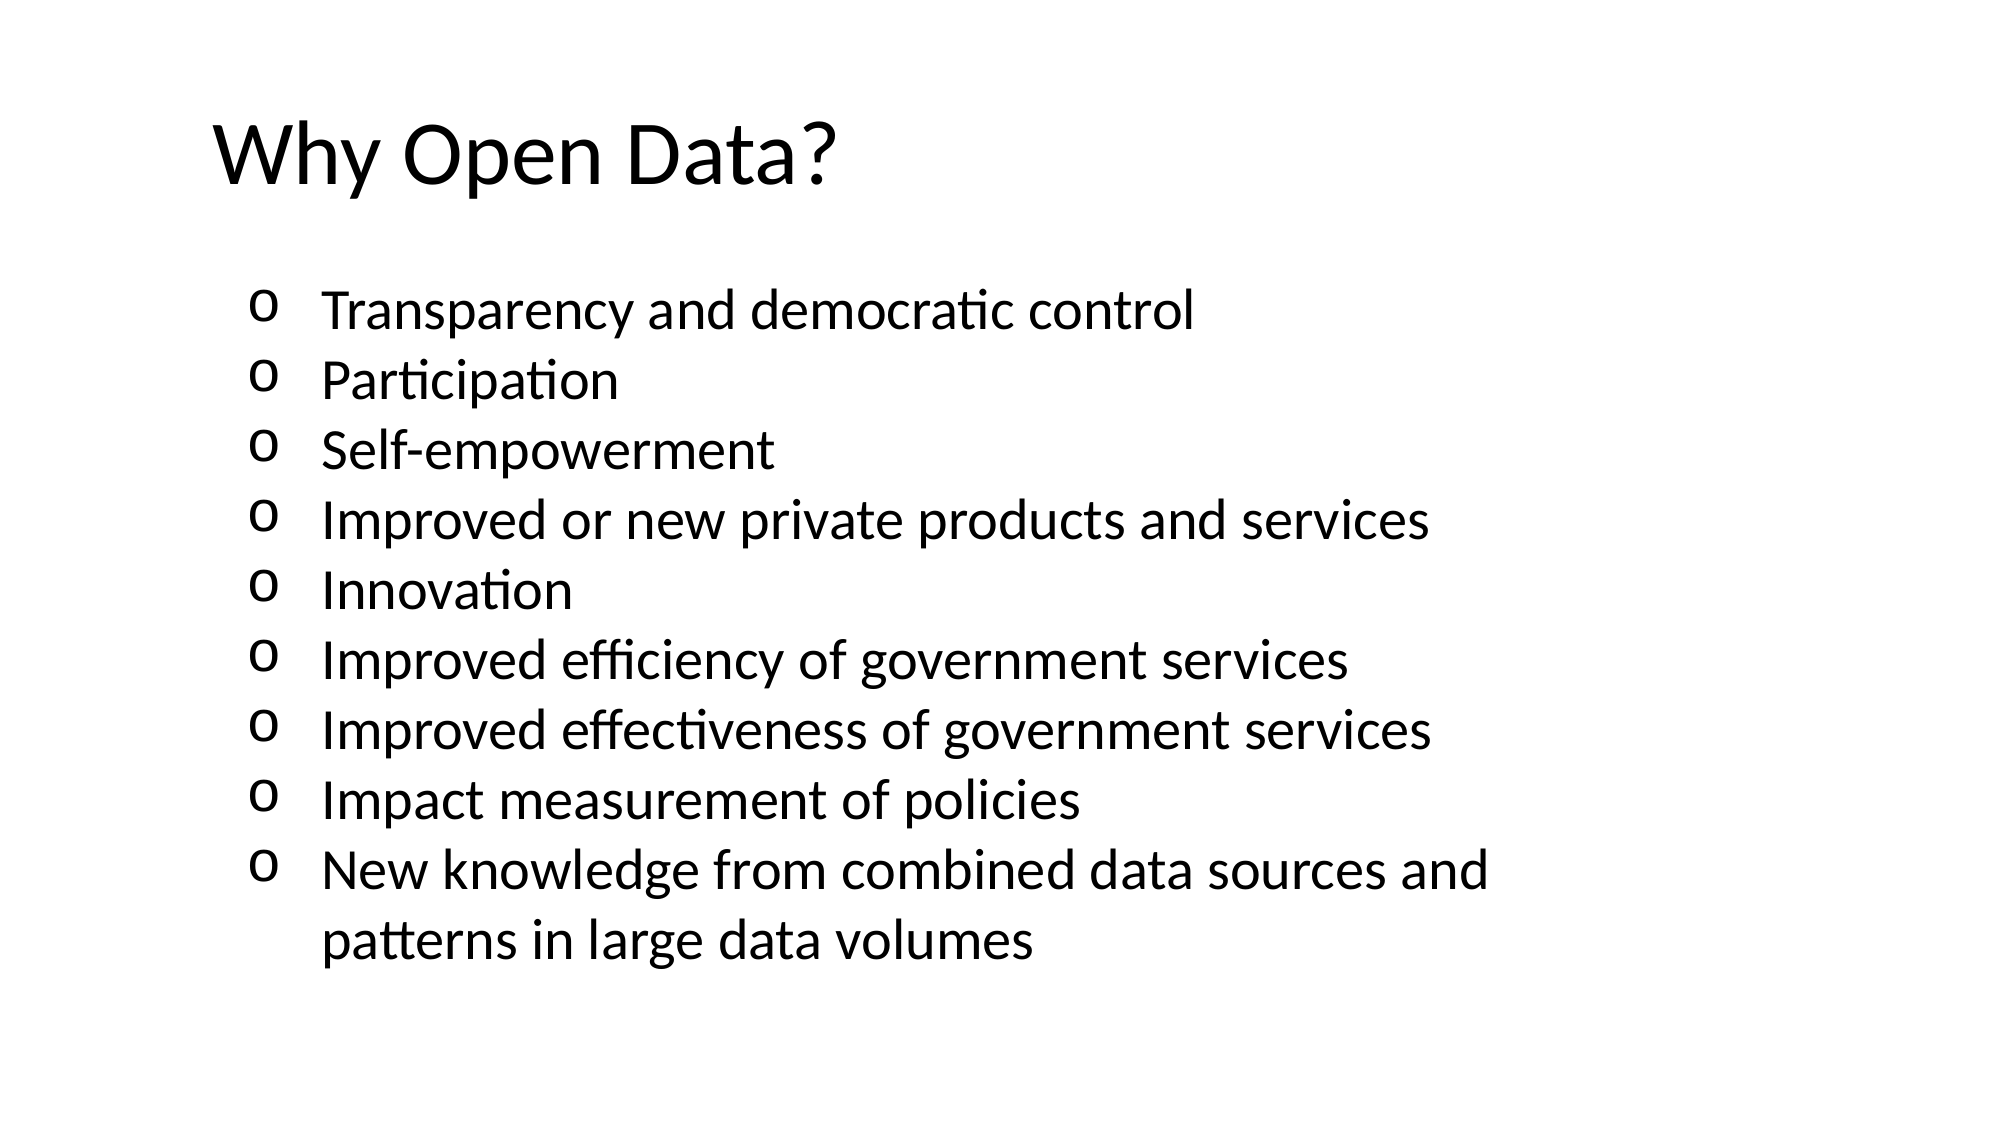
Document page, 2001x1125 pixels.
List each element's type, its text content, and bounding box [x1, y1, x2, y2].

text_box Why Open Data? [197, 85, 857, 210]
text_box Transparency and democratic control Participation Self-empowerment Improved or new private products and services Innovation Improved efficiency of government services Improved effectiveness of government services Impact measurement of policies New knowledge from combined data sources and patterns in large data volumes [231, 264, 1657, 979]
